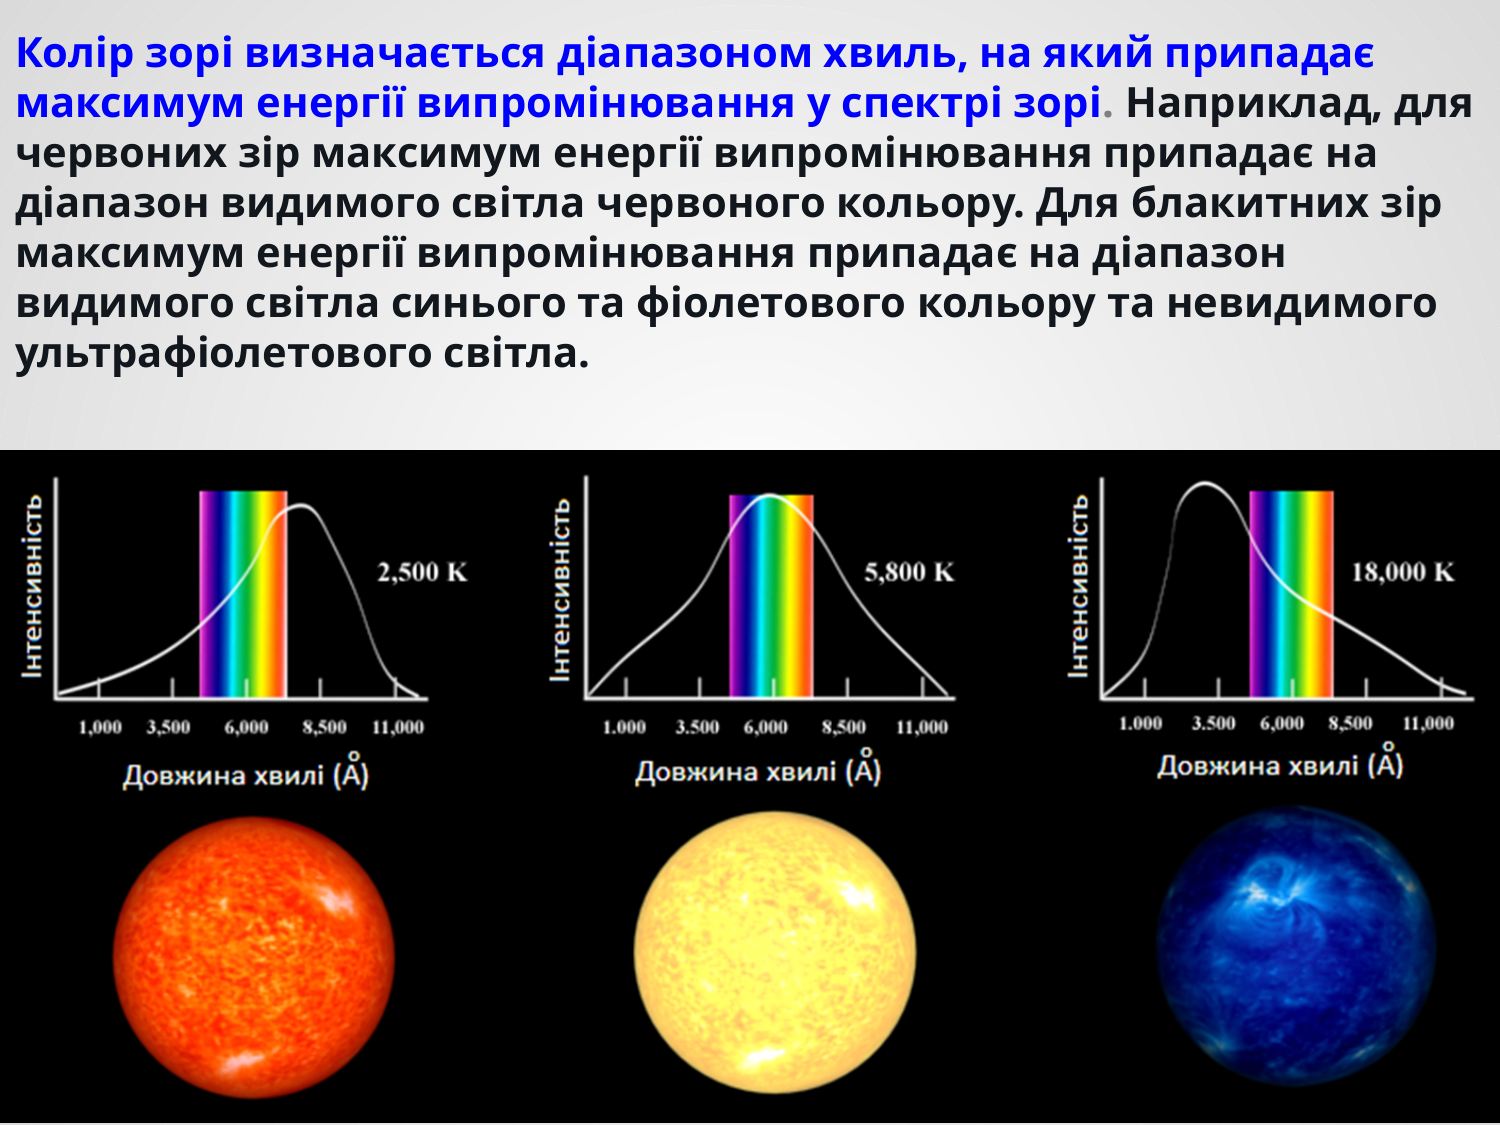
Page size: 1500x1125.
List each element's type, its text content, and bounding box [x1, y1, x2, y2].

picture [0, 450, 1500, 1124]
list Колір зорі визначається діапазоном хвиль, на який припадає максимум енергії випромінювання у спектрі зорі. Наприклад, для червоних зір максимум енергії випромінювання припадає на діапазон видимого світла червоного кольору. Для блакитних зір максимум енергії випромінювання припадає на діапазон видимого світла синього та фіолетового кольору та невидимого ультрафіолетового світла. [0, 18, 1500, 450]
